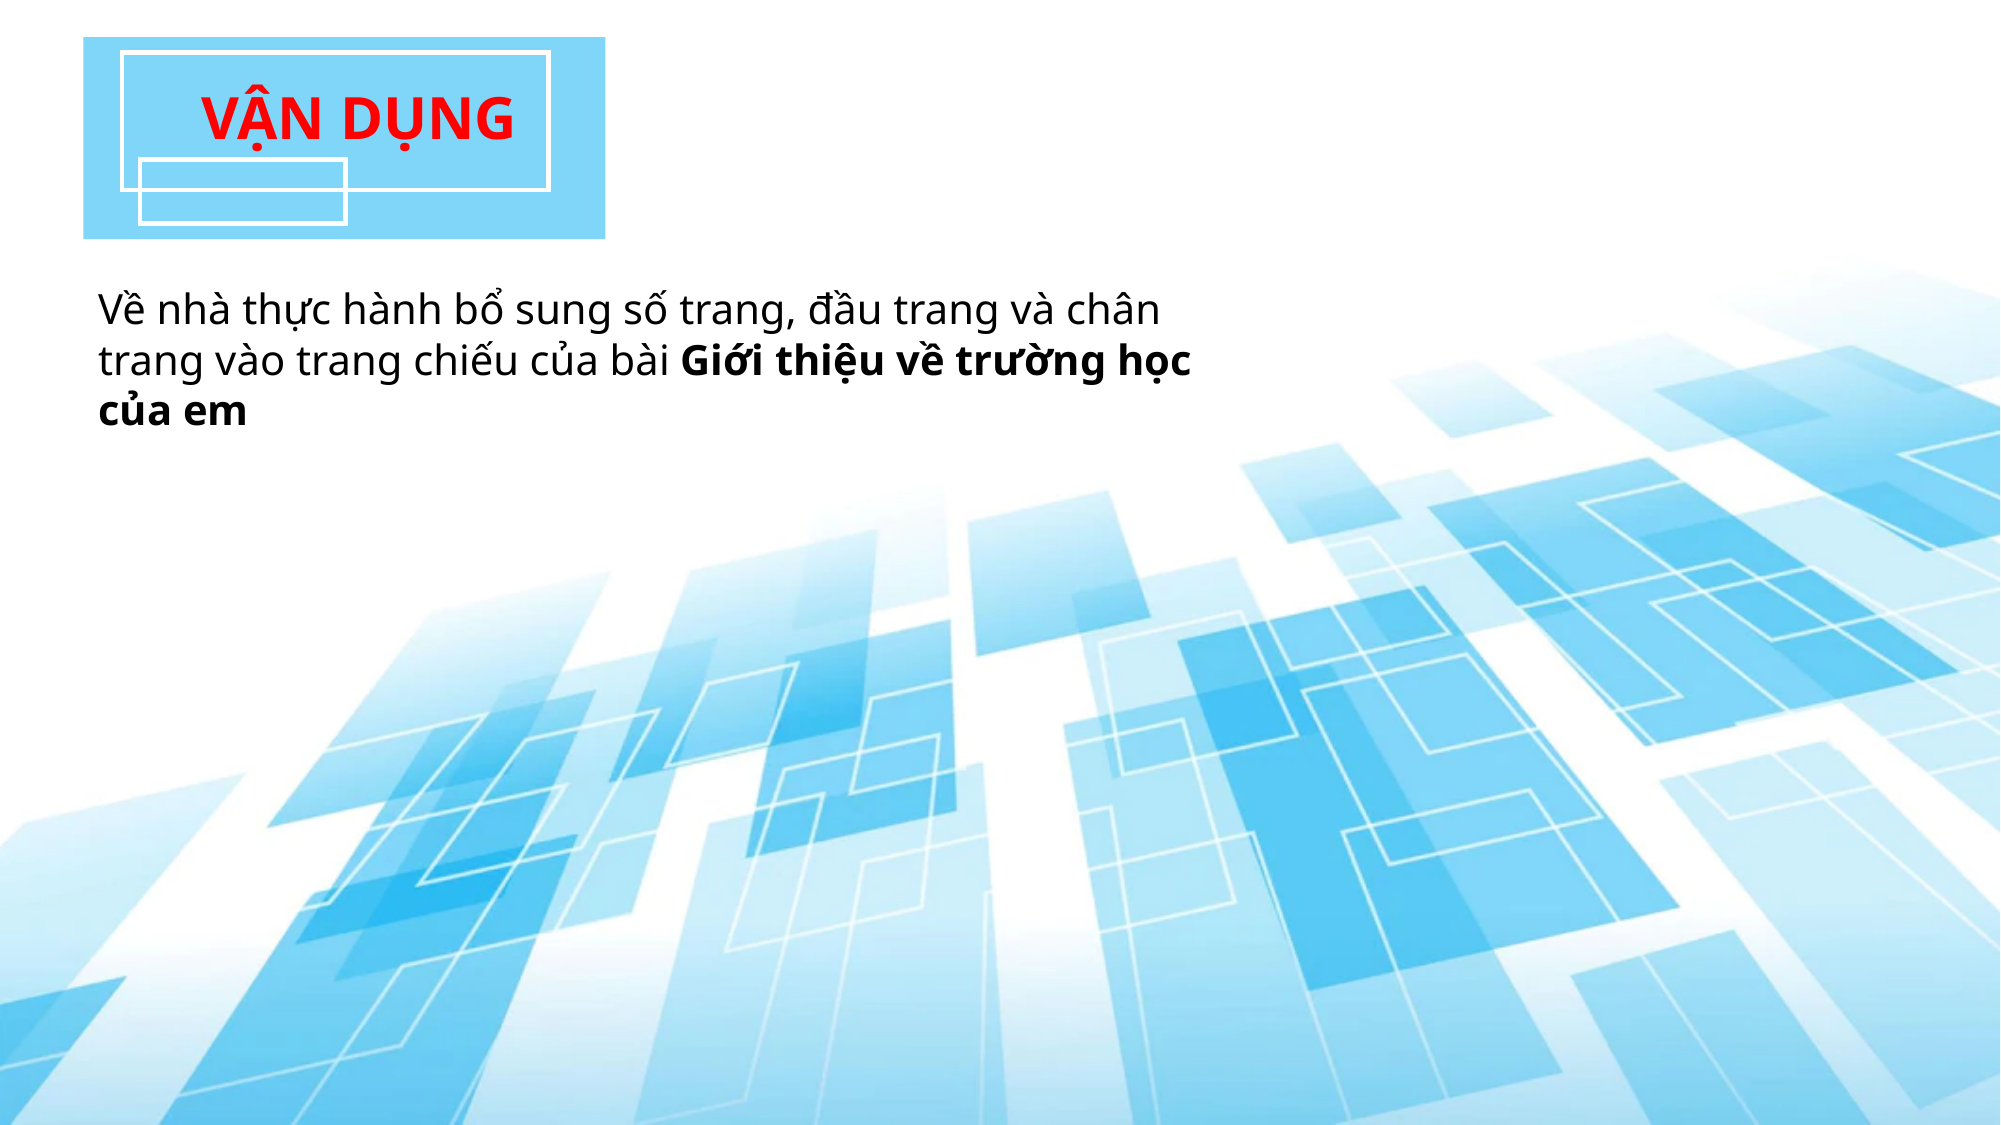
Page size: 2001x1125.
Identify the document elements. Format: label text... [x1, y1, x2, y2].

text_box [83, 37, 606, 240]
text_box Về nhà thực hành bổ sung số trang, đầu trang và chân trang vào trang chiếu của bài Giới thiệu về trường học của em [83, 276, 1277, 441]
picture [0, 0, 2001, 1125]
